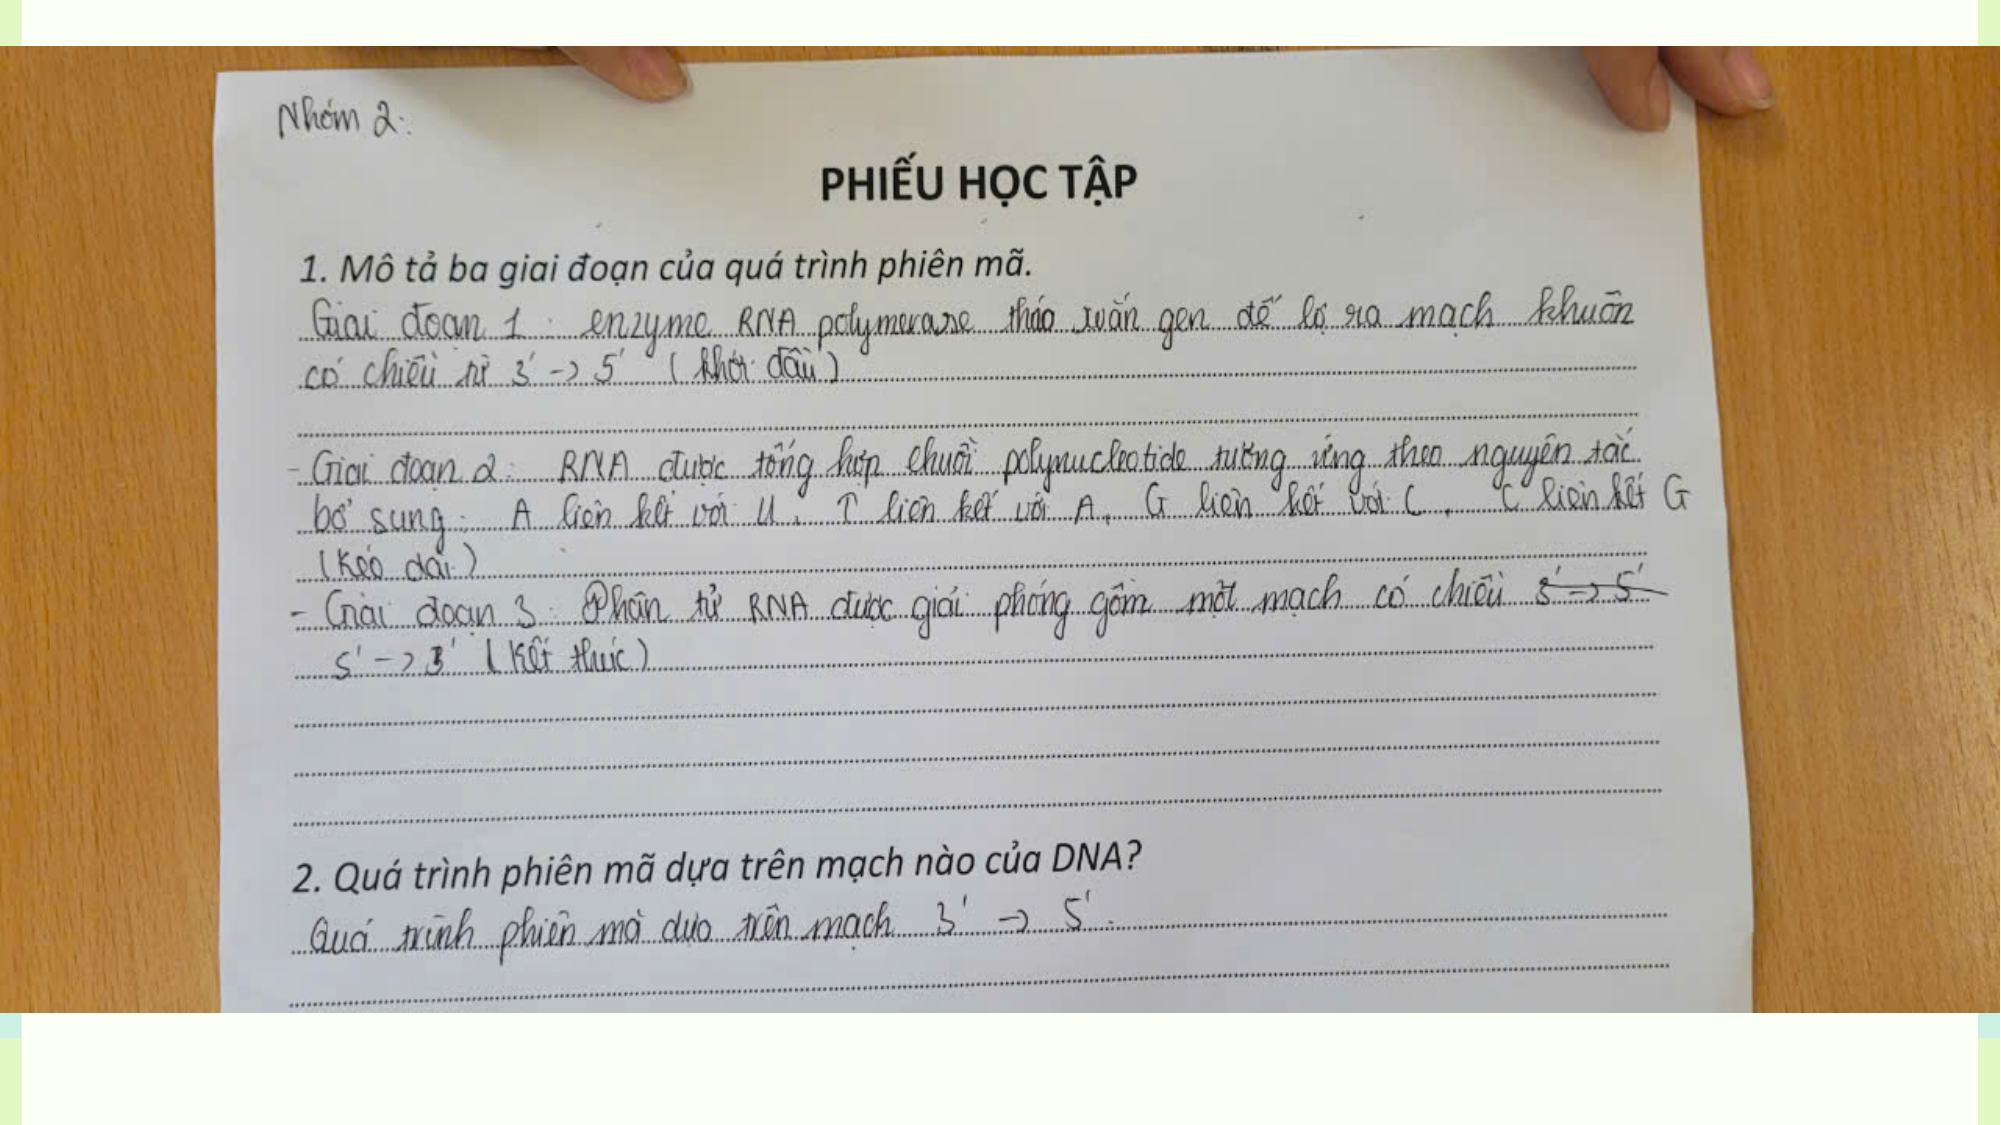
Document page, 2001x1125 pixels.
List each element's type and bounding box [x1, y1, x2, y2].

picture [0, 46, 2000, 1013]
